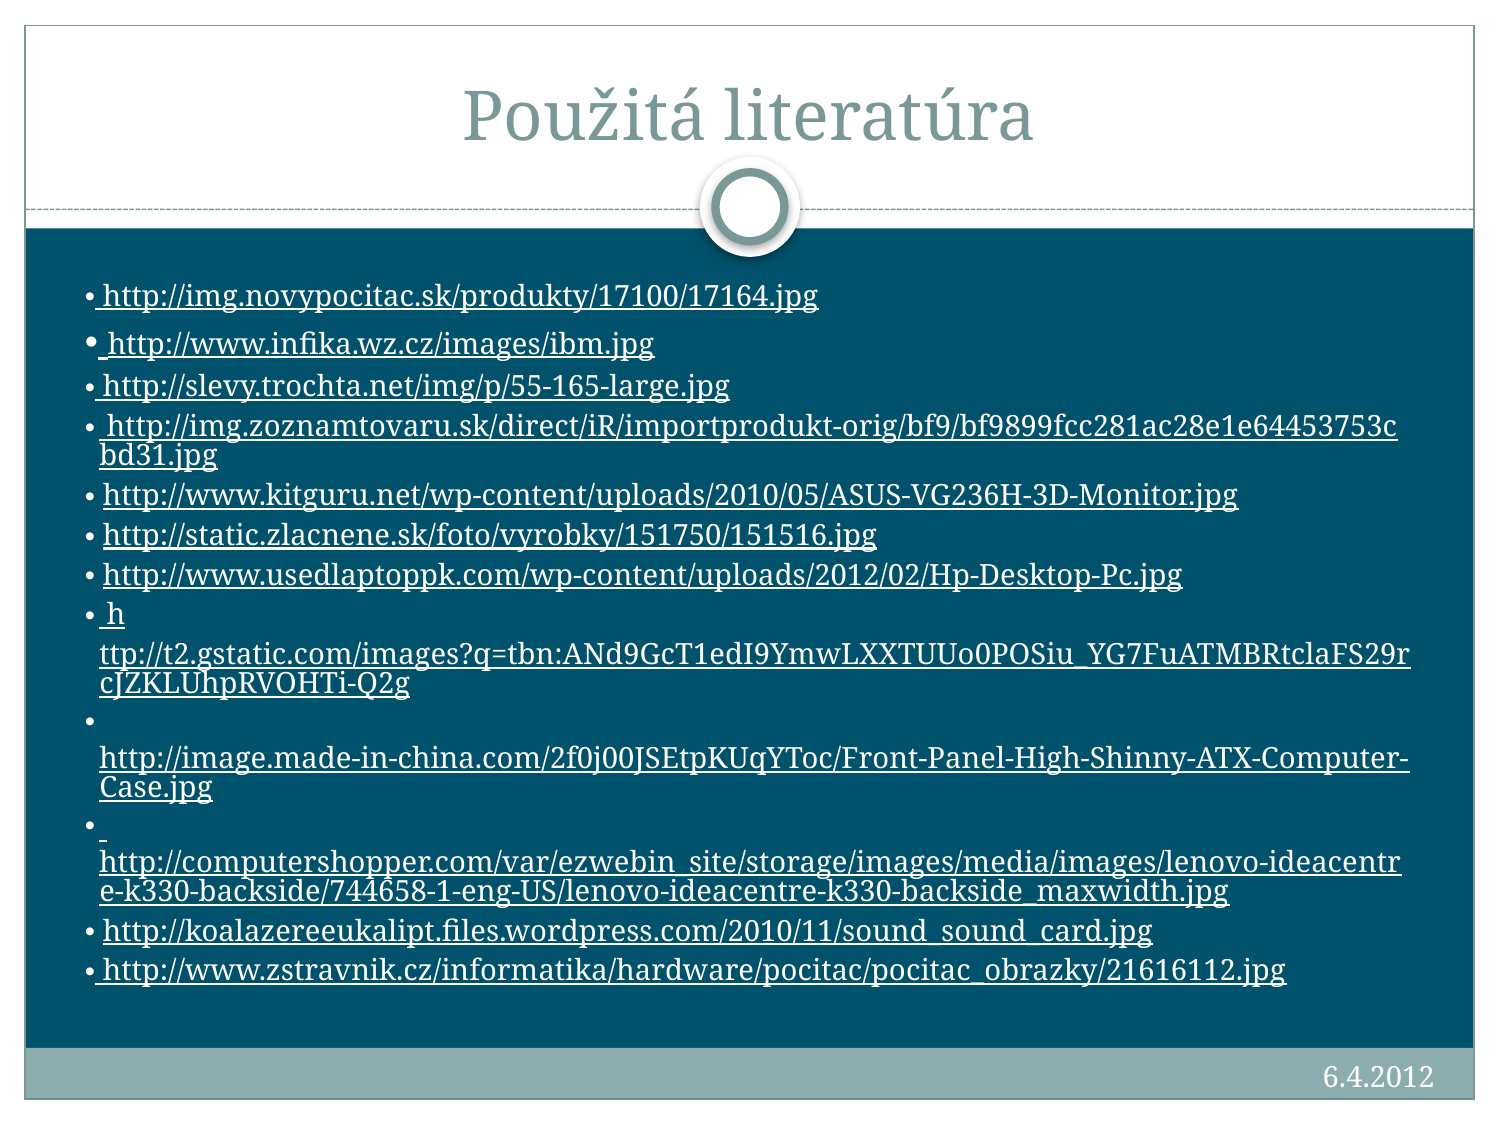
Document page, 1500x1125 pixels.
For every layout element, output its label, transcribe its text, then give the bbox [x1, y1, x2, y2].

picture [405, 966, 409, 979]
picture [143, 965, 149, 986]
picture [644, 965, 648, 979]
picture [933, 964, 938, 980]
picture [1083, 965, 1091, 980]
picture [336, 965, 344, 979]
picture [986, 966, 990, 979]
picture [1243, 965, 1248, 986]
picture [383, 963, 393, 979]
picture [891, 965, 895, 977]
picture [764, 965, 770, 986]
picture [268, 965, 278, 979]
picture [1068, 963, 1078, 979]
picture [1253, 965, 1259, 986]
picture [222, 965, 229, 979]
picture [1013, 965, 1017, 979]
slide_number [950, 1050, 1450, 1111]
picture [114, 965, 118, 979]
picture [949, 965, 953, 979]
picture [1173, 963, 1177, 979]
picture [908, 965, 912, 979]
picture [1271, 978, 1284, 986]
picture [883, 965, 887, 979]
picture [327, 965, 331, 979]
picture [420, 965, 430, 979]
picture [667, 965, 671, 979]
picture [872, 965, 879, 986]
picture [199, 969, 204, 979]
picture [694, 965, 702, 979]
picture [850, 967, 854, 979]
picture [125, 963, 129, 980]
picture [958, 966, 962, 979]
picture [213, 965, 219, 979]
picture [247, 965, 255, 979]
picture [363, 965, 367, 979]
picture [238, 965, 244, 979]
picture [825, 963, 829, 980]
picture [135, 964, 140, 980]
picture [283, 967, 292, 977]
picture [187, 965, 194, 979]
title Použitá literatúra [49, 37, 1450, 162]
picture [531, 965, 535, 979]
picture [740, 966, 752, 979]
picture [1141, 963, 1145, 978]
picture [1052, 965, 1061, 979]
picture [153, 965, 157, 979]
picture [1263, 965, 1267, 979]
picture [462, 965, 466, 979]
picture [578, 963, 589, 979]
picture [685, 965, 691, 979]
picture [620, 963, 624, 979]
picture [522, 965, 526, 979]
text_box http://img.novypocitac.sk/produkty/17100/17164.jpg http://www.infika.wz.cz/images/ibm.jpg http://slevy.trochta.net/img/p/55-165-large.jpg http://img.zoznamtovaru.sk/direct/iR/importprodukt-orig/bf9/bf9899fcc281ac28e1e64453753cbd31.jpg http://www.kitguru.net/wp-content/uploads/2010/05/ASUS-VG236H-3D-Monitor.jpg http://static.zlacnene.sk/foto/vyrobky/151750/151516.jpg http://www.usedlaptoppk.com/wp-content/uploads/2012/02/Hp-Desktop-Pc.jpg http://t2.gstatic.com/images?q=tbn:ANd9GcT1edI9YmwLXXTUUo0POSiu_YG7FuATMBRtclaFS29rcJZKLUhpRVOHTi-Q2g http://image.made-in-china.com/2f0j00JSEtpKUqYToc/Front-Panel-High-Shinny-ATX-Computer-Case.jpg http://computershopper.com/var/ezwebin_site/storage/images/media/images/lenovo-ideacentre-k330-backside/744658-1-eng-US/lenovo-ideacentre-k330-backside_maxwidth.jpg http://koalazereeukalipt.files.wordpress.com/2010/11/sound_sound_card.jpg http://www.zstravnik.cz/informatika/hardware/pocitac/pocitac_obrazky/21616112.jpg [70, 269, 1430, 963]
